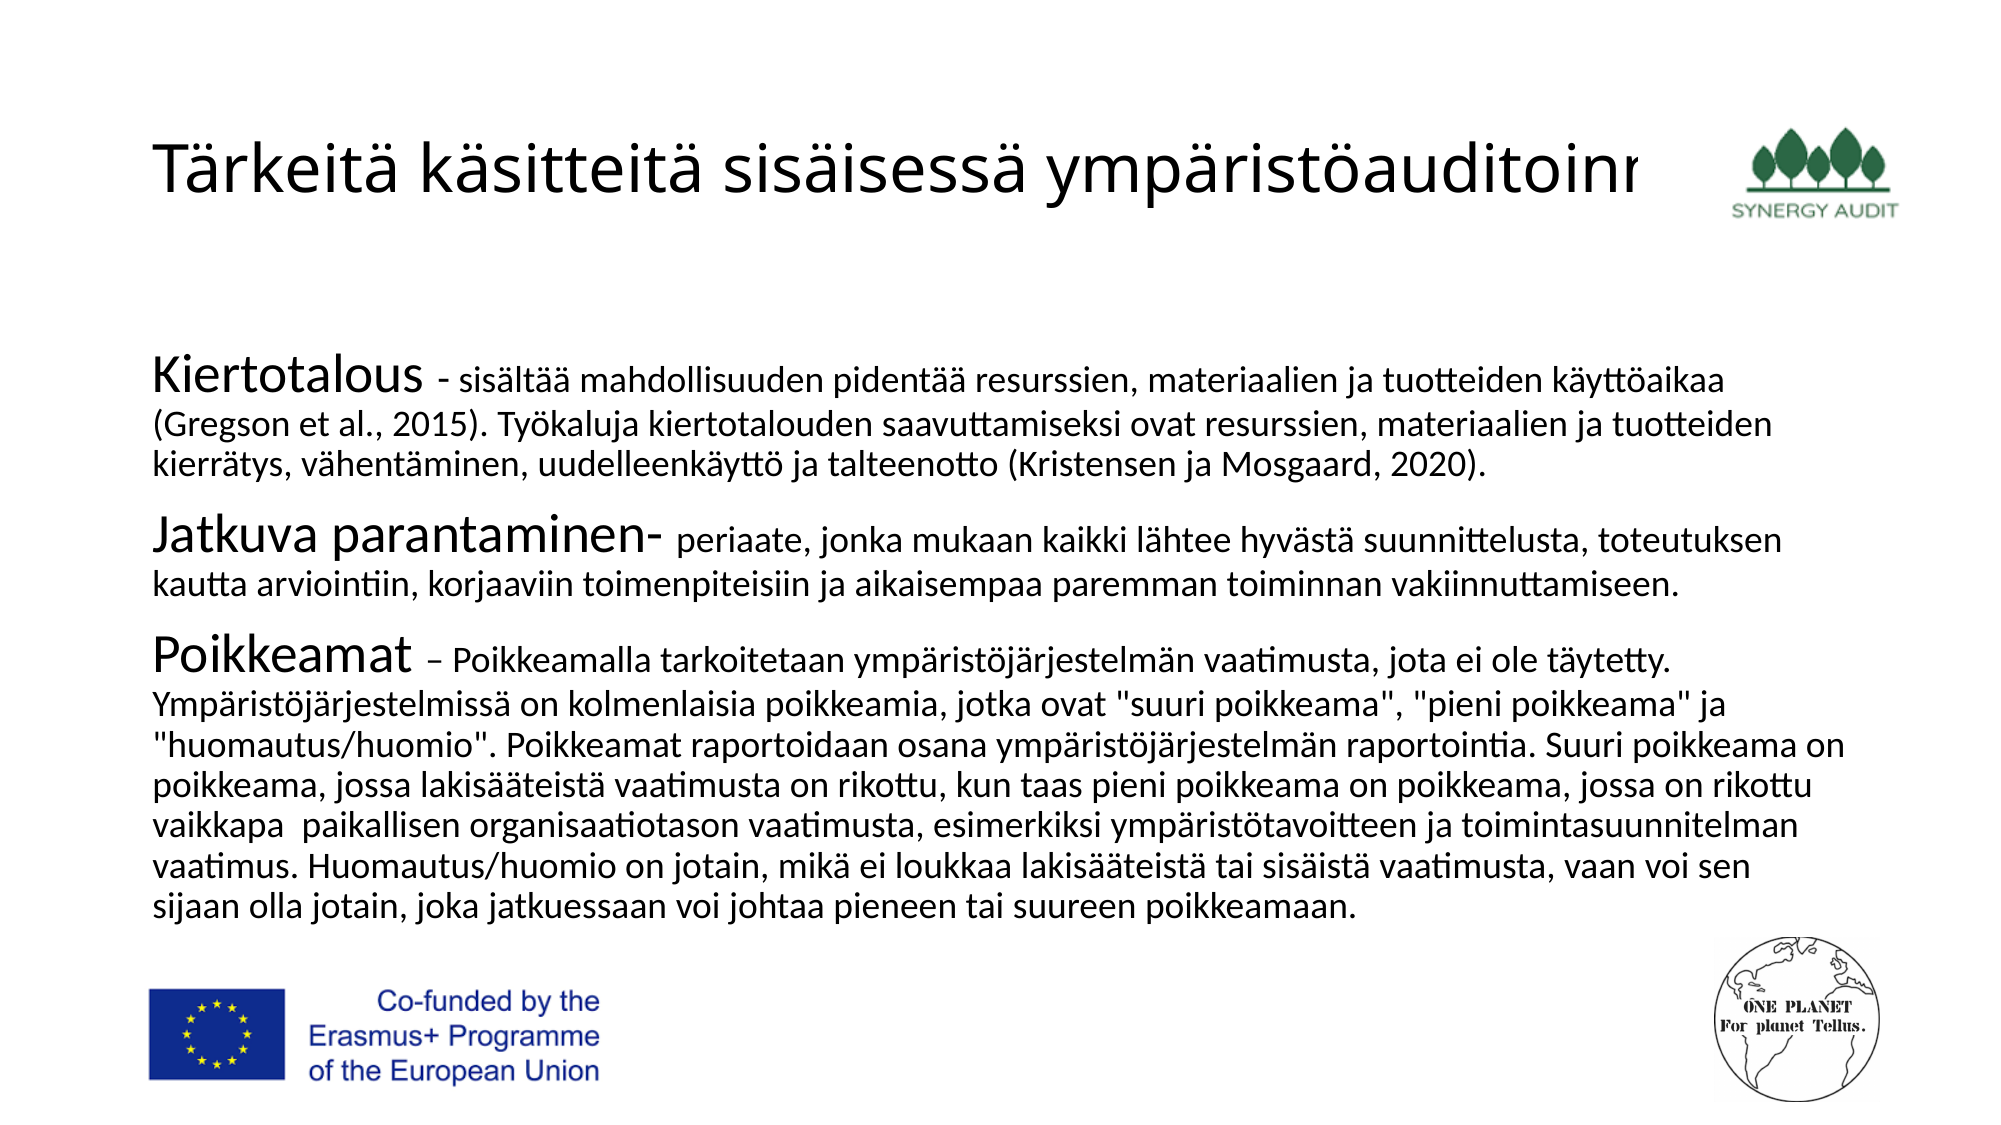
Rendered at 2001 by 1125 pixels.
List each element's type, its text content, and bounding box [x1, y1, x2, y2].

list Kiertotalous - sisältää mahdollisuuden pidentää resurssien, materiaalien ja tuotteiden käyttöaikaa (Gregson et al., 2015). Työkaluja kiertotalouden saavuttamiseksi ovat resurssien, materiaalien ja tuotteiden kierrätys, vähentäminen, uudelleenkäyttö ja talteenotto (Kristensen ja Mosgaard, 2020). Jatkuva parantaminen- periaate, jonka mukaan kaikki lähtee hyvästä suunnittelusta, toteutuksen kautta arviointiin, korjaaviin toimenpiteisiin ja aikaisempaa paremman toiminnan vakiinnuttamiseen. Poikkeamat – Poikkeamalla tarkoitetaan ympäristöjärjestelmän vaatimusta, jota ei ole täytetty. Ympäristöjärjestelmissä on kolmenlaisia poikkeamia, jotka ovat "suuri poikkeama", "pieni poikkeama" ja "huomautus/huomio". Poikkeamat raportoidaan osana ympäristöjärjestelmän raportointia. Suuri poikkeama on poikkeama, jossa lakisääteistä vaatimusta on rikottu, kun taas pieni poikkeama on poikkeama, jossa on rikottu vaikkapa paikallisen organisaatiotason vaatimusta, esimerkiksi ympäristötavoitteen ja toimintasuunnitelman vaatimus. Huomautus/huomio on jotain, mikä ei loukkaa lakisääteistä tai sisäistä vaatimusta, vaan voi sen sijaan olla jotain, joka jatkuessaan voi johtaa pieneen tai suureen poikkeamaan. [137, 336, 1863, 942]
picture [1638, 32, 2000, 337]
title Tärkeitä käsitteitä sisäisessä ympäristöauditoinnissa [137, 59, 1638, 278]
picture [1714, 937, 1880, 1102]
picture [121, 963, 623, 1108]
